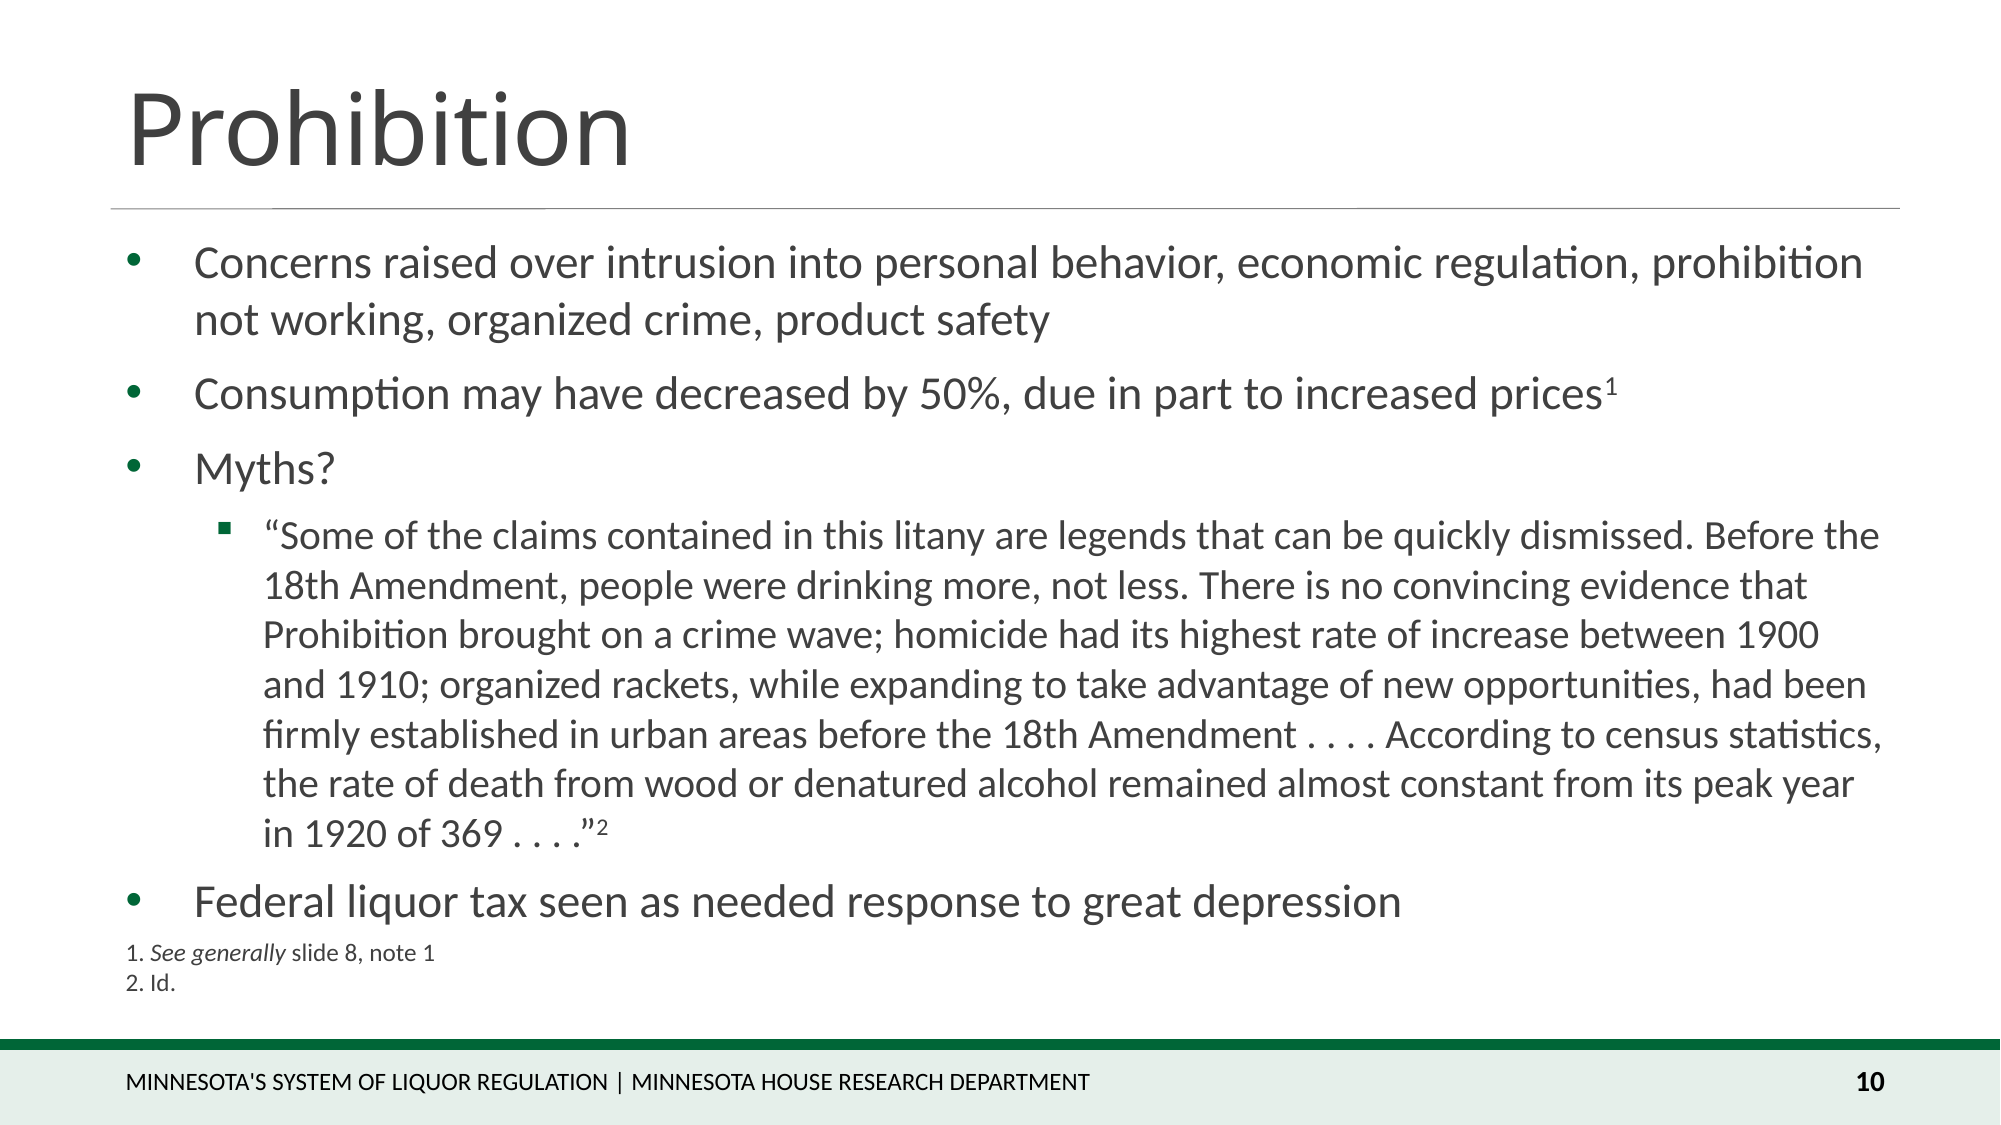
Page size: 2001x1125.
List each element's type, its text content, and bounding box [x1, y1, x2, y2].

footer Minnesota's System of Liquor Regulation | Minnesota House Research Department [110, 1050, 1112, 1111]
list Concerns raised over intrusion into personal behavior, economic regulation, prohibition not working, organized crime, product safety Consumption may have decreased by 50%, due in part to increased prices1 Myths? “Some of the claims contained in this litany are legends that can be quickly dismissed. Before the 18th Amendment, people were drinking more, not less. There is no convincing evidence that Prohibition brought on a crime wave; homicide had its highest rate of increase between 1900 and 1910; organized rackets, while expanding to take advantage of new opportunities, had been firmly established in urban areas before the 18th Amendment . . . . According to census statistics, the rate of death from wood or denatured alcohol remained almost constant from its peak year in 1920 of 369 . . . .”2 Federal liquor tax seen as needed response to great depression 1. See generally slide 8, note 1 2. Id. [110, 223, 1900, 1012]
title Prohibition [110, 47, 1900, 194]
slide_number 10 [1815, 1050, 1900, 1111]
